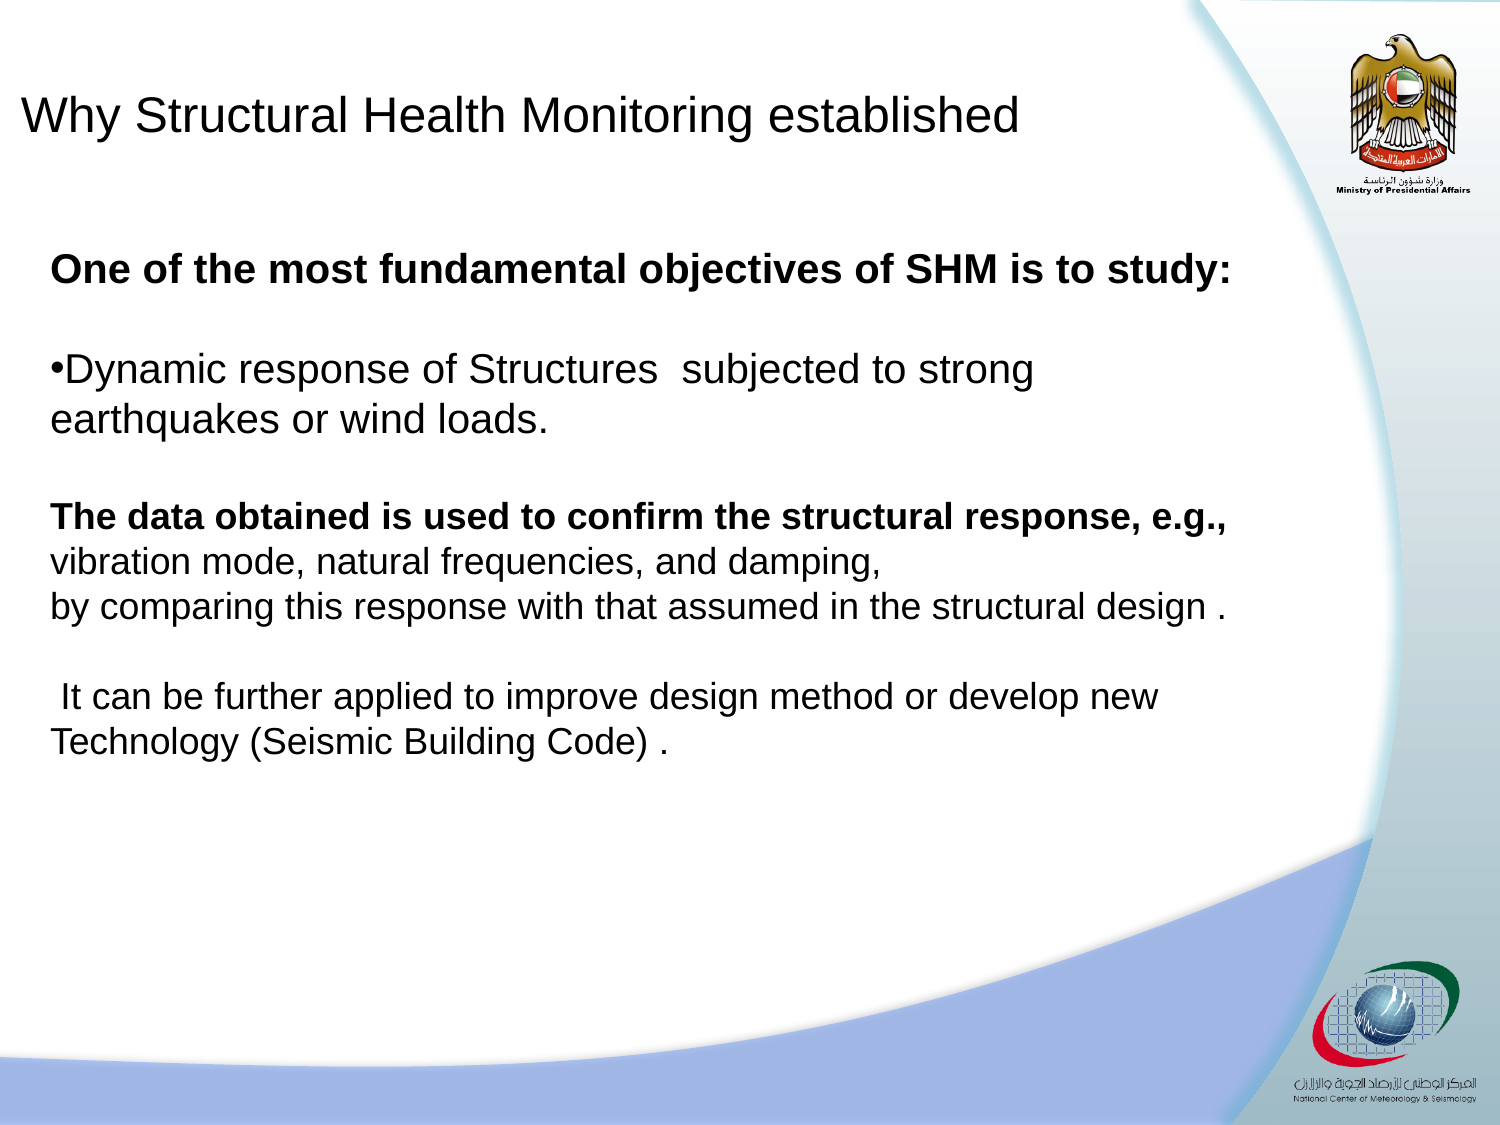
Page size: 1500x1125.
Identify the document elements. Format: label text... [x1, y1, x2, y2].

text_box One of the most fundamental objectives of SHM is to study: Dynamic response of Structures subjected to strong earthquakes or wind loads. The data obtained is used to confirm the structural response, e.g., vibration mode, natural frequencies, and damping, by comparing this response with that assumed in the structural design . It can be further applied to improve design method or develop new Technology (Seismic Building Code) . [35, 234, 1275, 770]
picture [1294, 959, 1476, 1103]
picture [1327, 27, 1476, 200]
text_box Why Structural Health Monitoring established [6, 74, 1244, 150]
